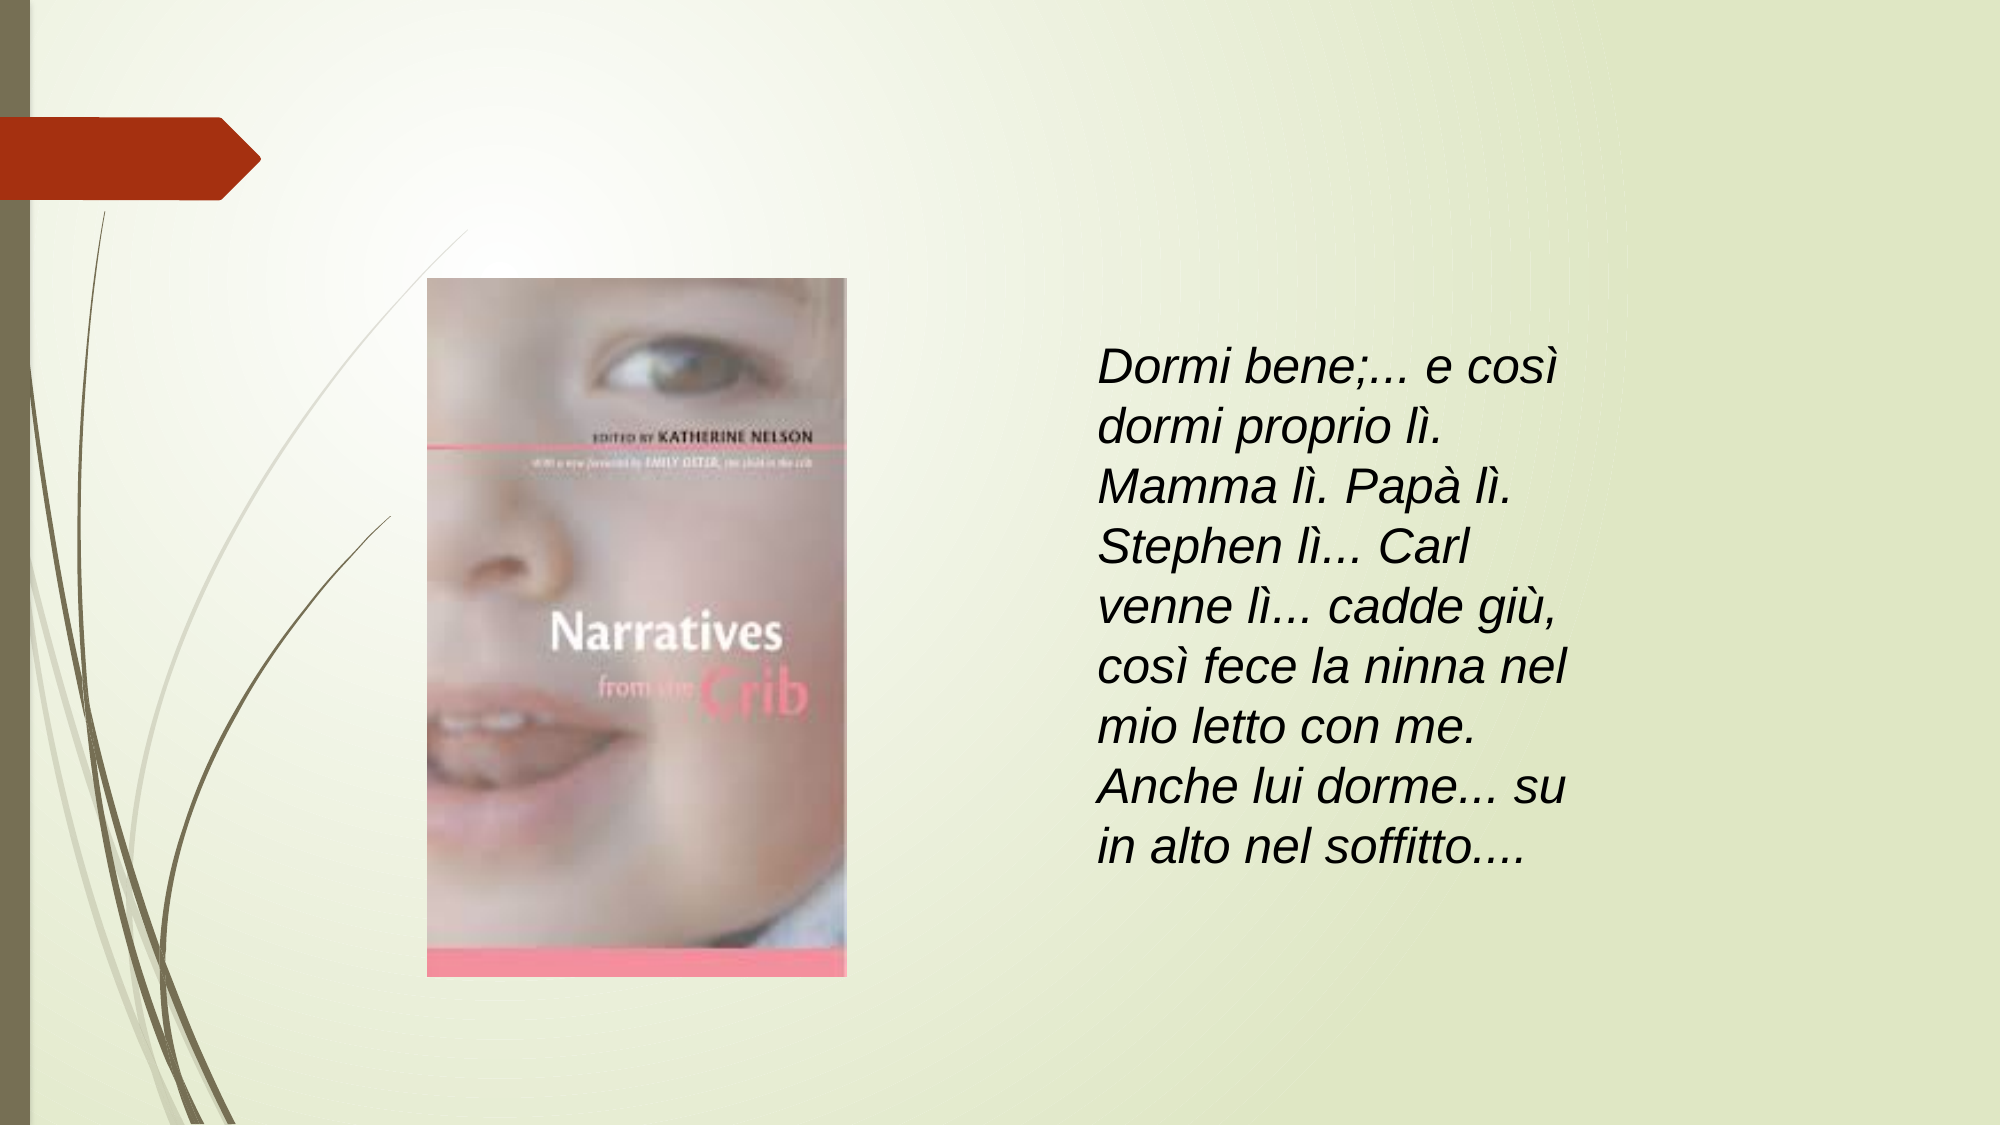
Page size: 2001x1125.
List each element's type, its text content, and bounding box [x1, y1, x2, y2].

text_box Dormi bene;... e così dormi proprio lì. Mamma lì. Papà lì. Stephen lì... Carl venne lì... cadde giù, così fece la ninna nel mio letto con me. Anche lui dorme... su in alto nel soffitto.... [1211, 326, 1623, 882]
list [66, 278, 1208, 977]
